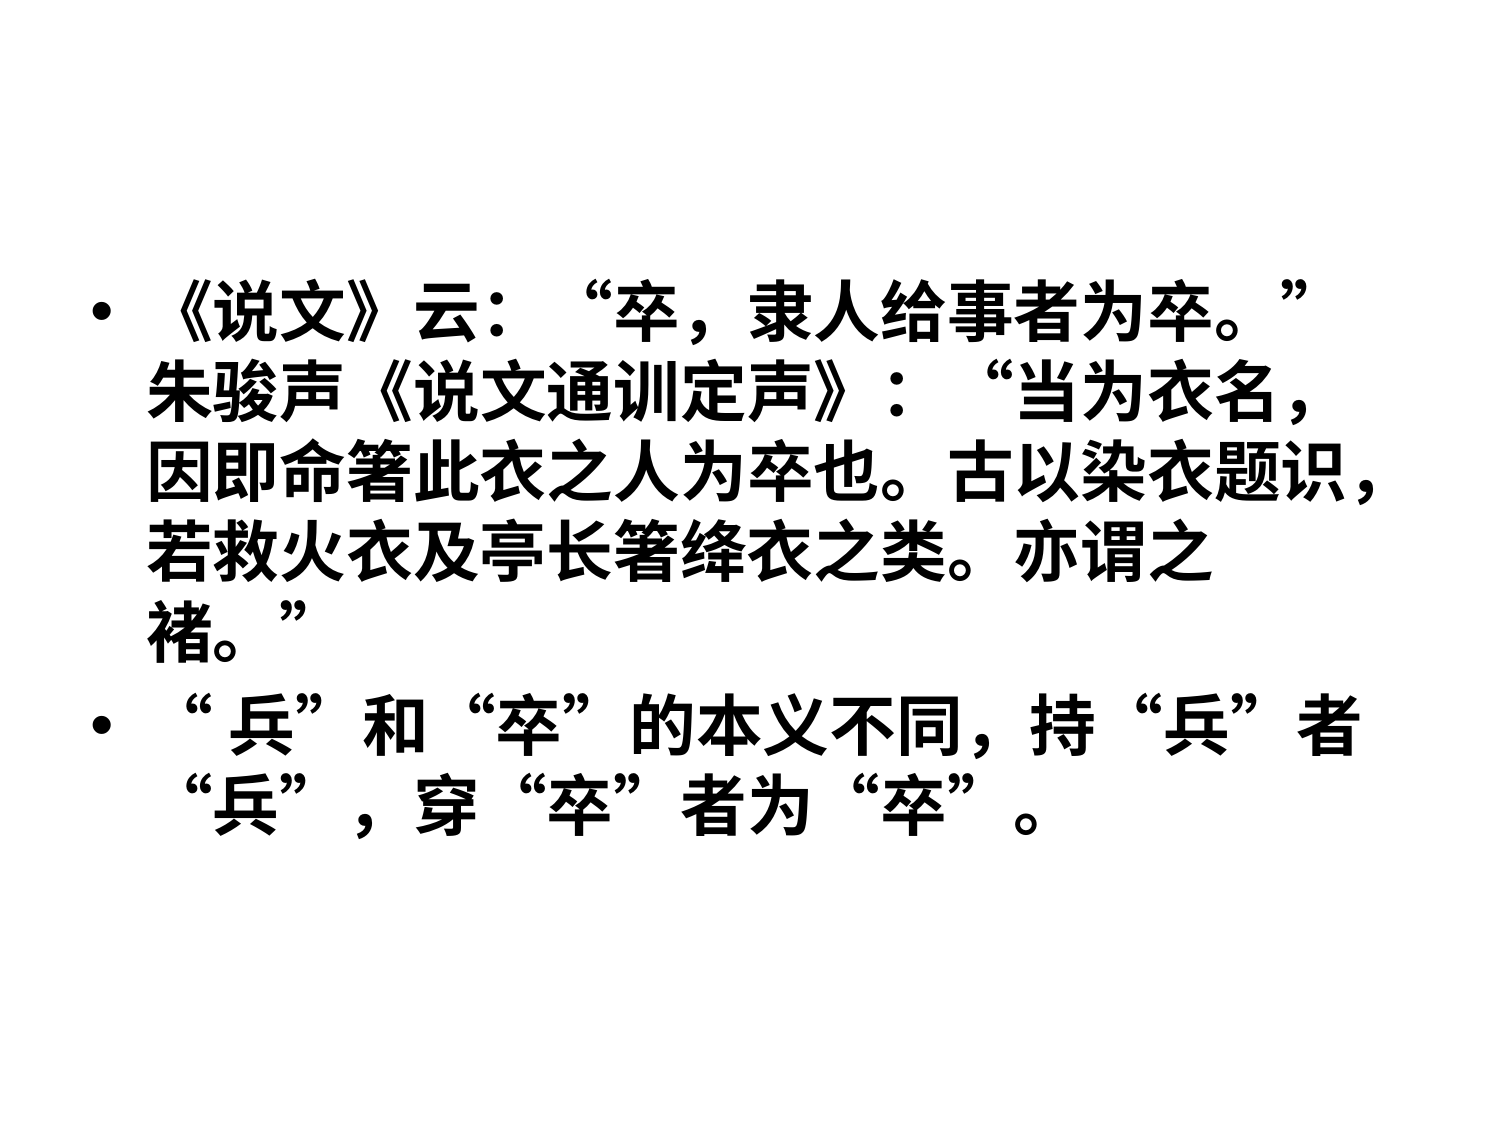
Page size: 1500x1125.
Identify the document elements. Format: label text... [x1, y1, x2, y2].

list 《说文》云：“卒，隶人给事者为卒。”朱骏声《说文通训定声》：“当为衣名，因即命箸此衣之人为卒也。古以染衣题识，若救火衣及亭长箸绛衣之类。亦谓之褚。” “兵”和“卒”的本义不同，持“兵”者“兵”，穿“卒”者为“卒”。 [75, 262, 1425, 1005]
